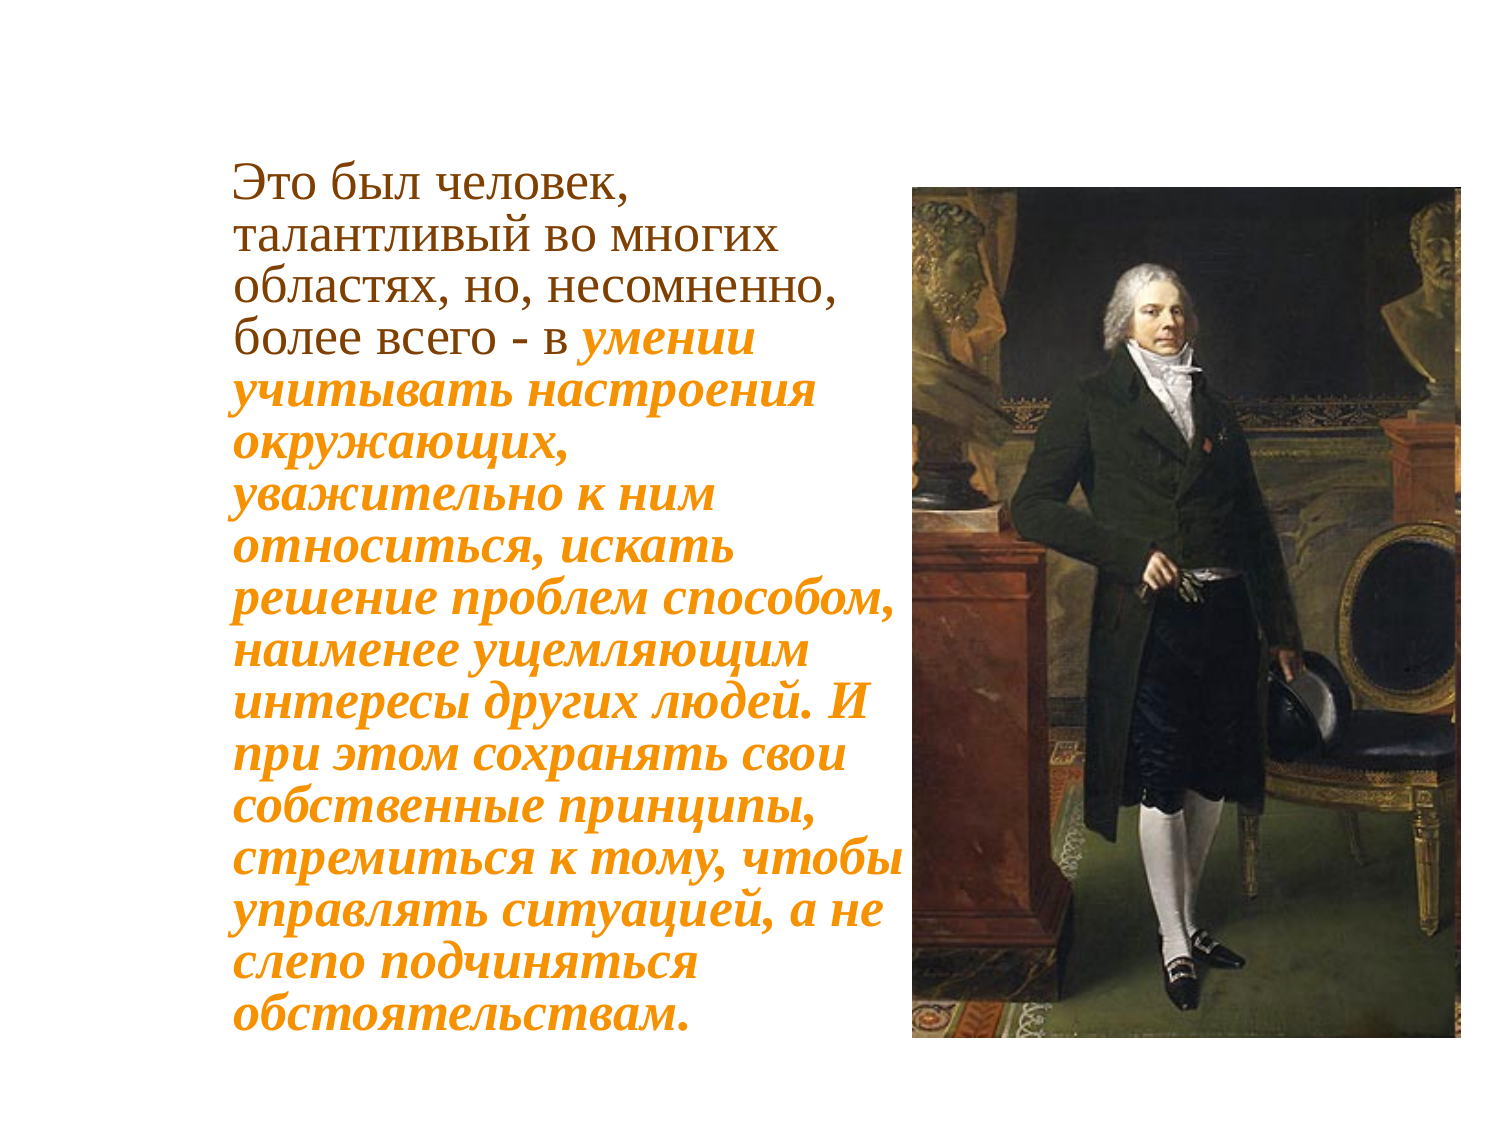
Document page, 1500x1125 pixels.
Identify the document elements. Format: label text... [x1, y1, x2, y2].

picture [912, 187, 1462, 1038]
list Это был человек, талантливый во многих областях, но, несомненно, более всего - в умении учитывать настроения окружающих, уважительно к ним относиться, искать решение проблем способом, наименее ущемляющим интересы других людей. И при этом сохранять свои собственные принципы, стремиться к тому, чтобы управлять ситуацией, а не слепо подчиняться обстоятельствам. [162, 149, 925, 1125]
